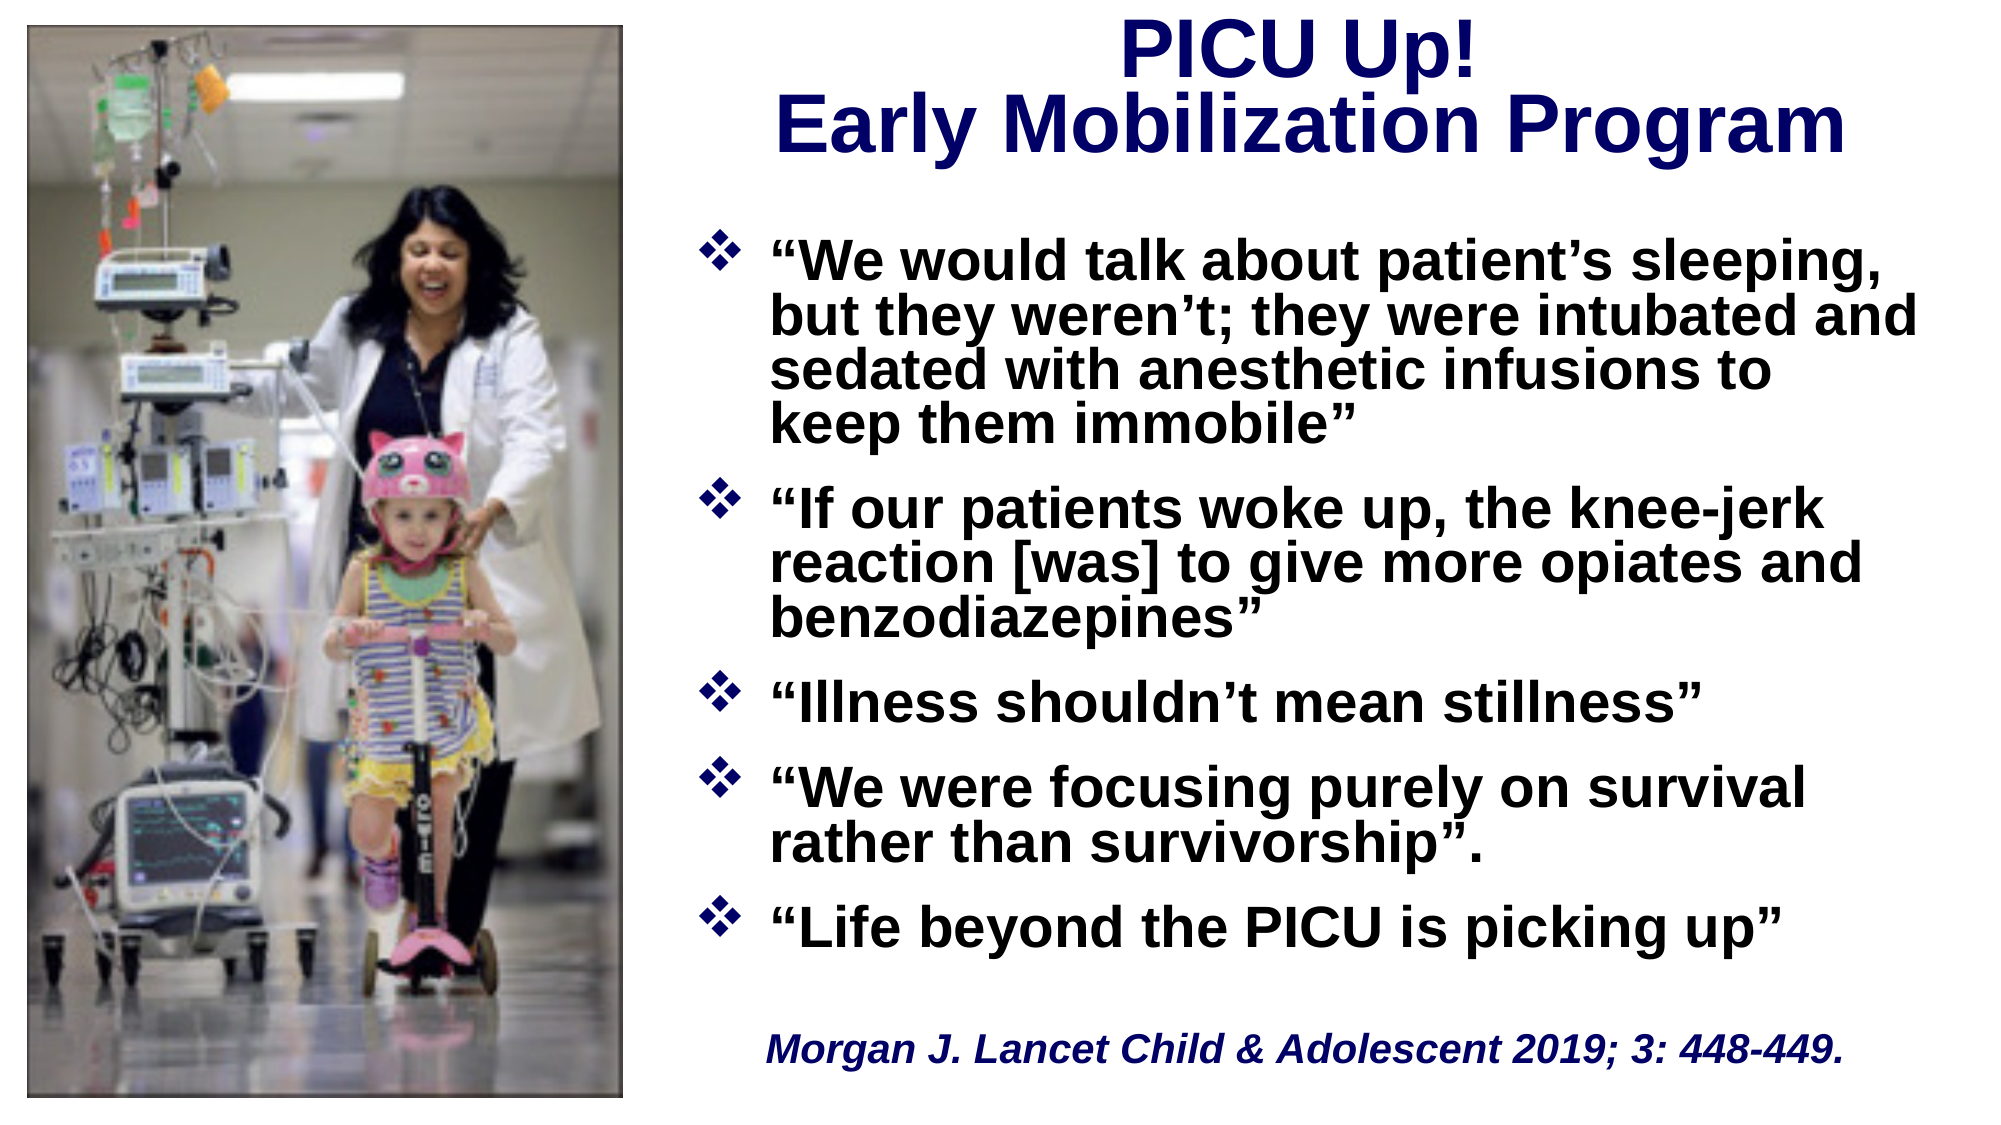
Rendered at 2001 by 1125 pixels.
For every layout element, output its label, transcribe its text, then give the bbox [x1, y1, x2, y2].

text_box PICU Up! Early Mobilization Program [622, 11, 2000, 177]
text_box Morgan J. Lancet Child & Adolescent 2019; 3: 448-449. [623, 1013, 2000, 1079]
picture [27, 25, 623, 1098]
text_box “We would talk about patient’s sleeping, but they weren’t; they were intubated and sedated with anesthetic infusions to keep them immobile” “If our patients woke up, the knee-jerk reaction [was] to give more opiates and benzodiazepines” “Illness shouldn’t mean stillness” “We were focusing purely on survival rather than survivorship”. “Life beyond the PICU is picking up” [679, 231, 1938, 967]
